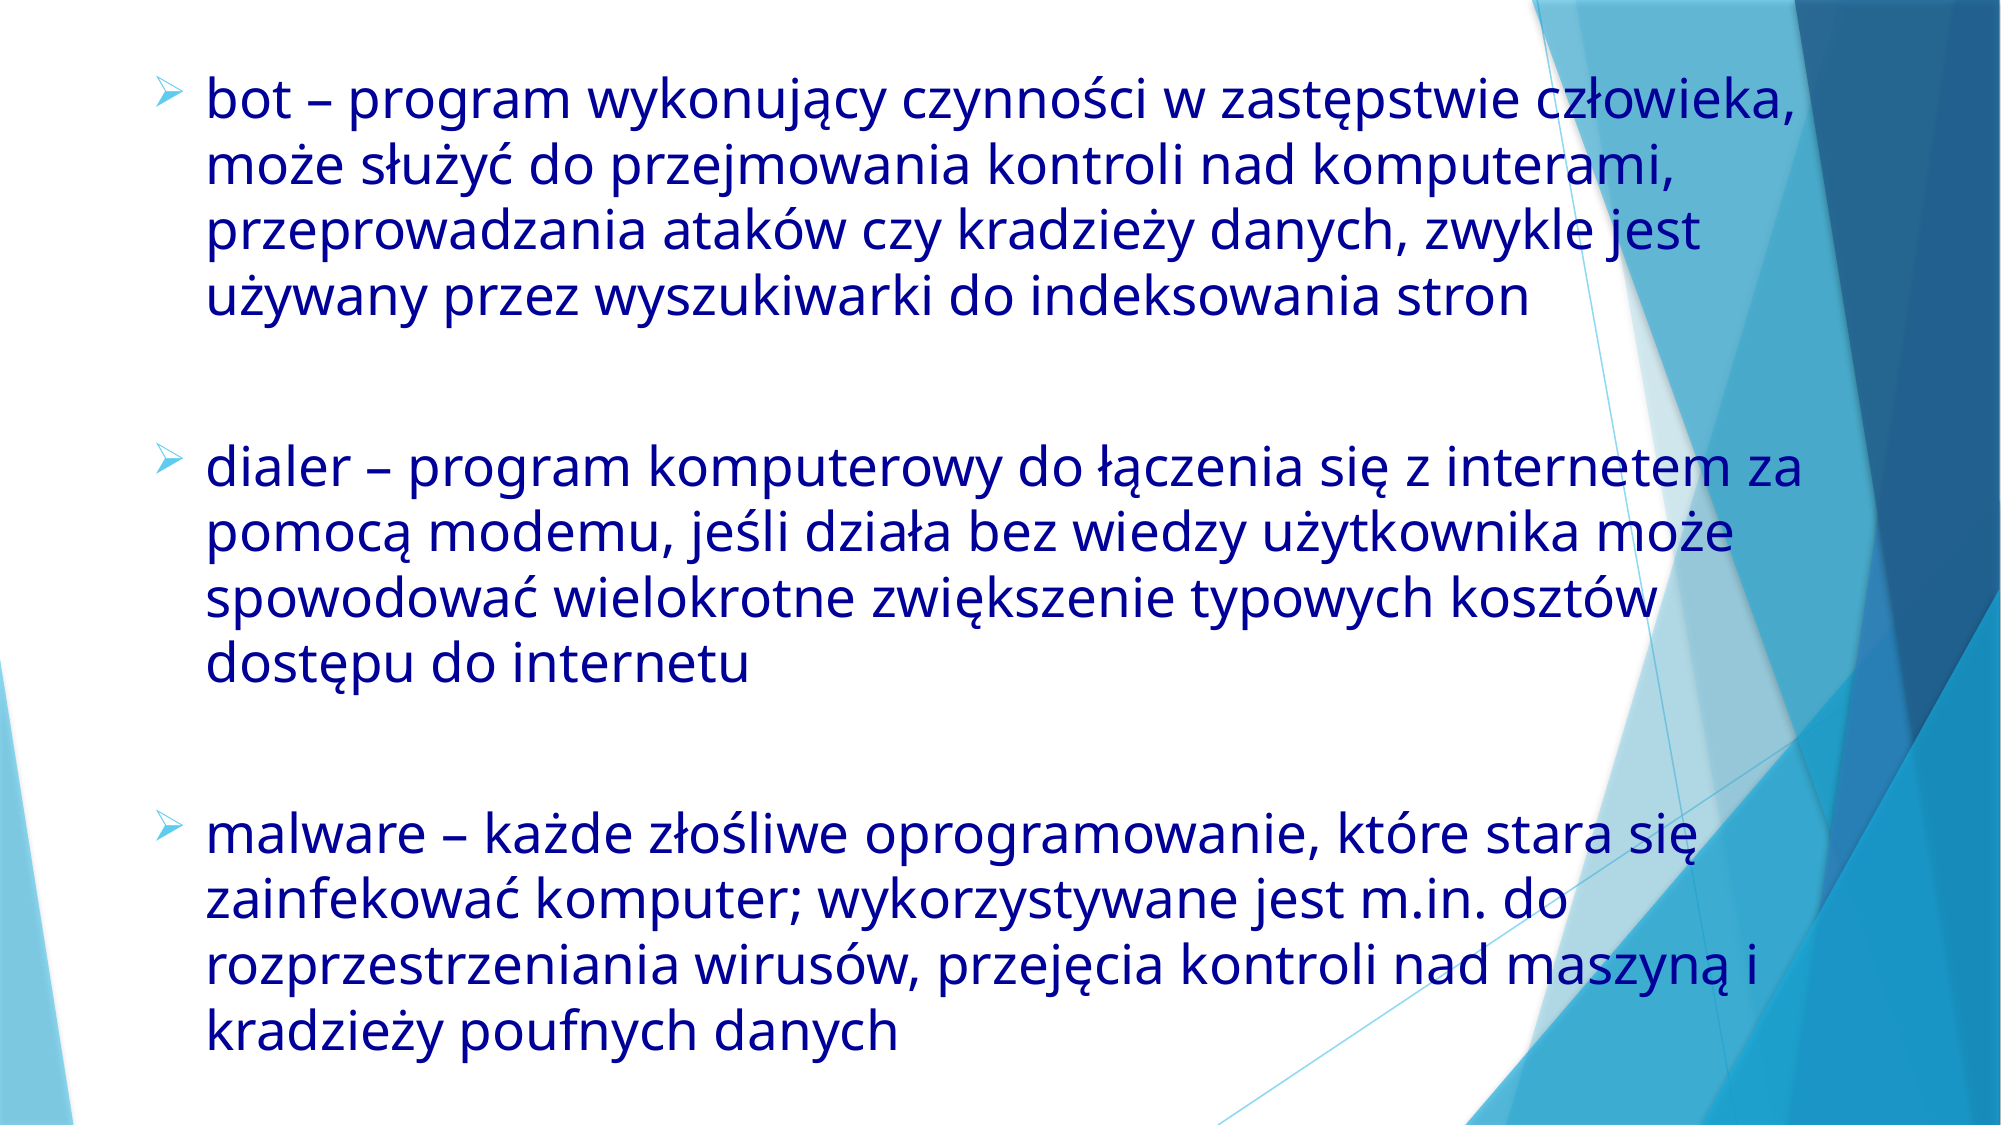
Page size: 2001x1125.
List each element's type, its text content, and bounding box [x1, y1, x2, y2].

list bot – program wykonujący czynności w zastępstwie człowieka, może służyć do przejmowania kontroli nad komputerami, przeprowadzania ataków czy kradzieży danych, zwykle jest używany przez wyszukiwarki do indeksowania stron dialer – program komputerowy do łączenia się z internetem za pomocą modemu, jeśli działa bez wiedzy użytkownika może spowodować wielokrotne zwiększenie typowych kosztów dostępu do internetu malware – każde złośliwe oprogramowanie, które stara się zainfekować komputer; wykorzystywane jest m.in. do rozprzestrzeniania wirusów, przejęcia kontroli nad maszyną i kradzieży poufnych danych [137, 56, 1863, 1072]
